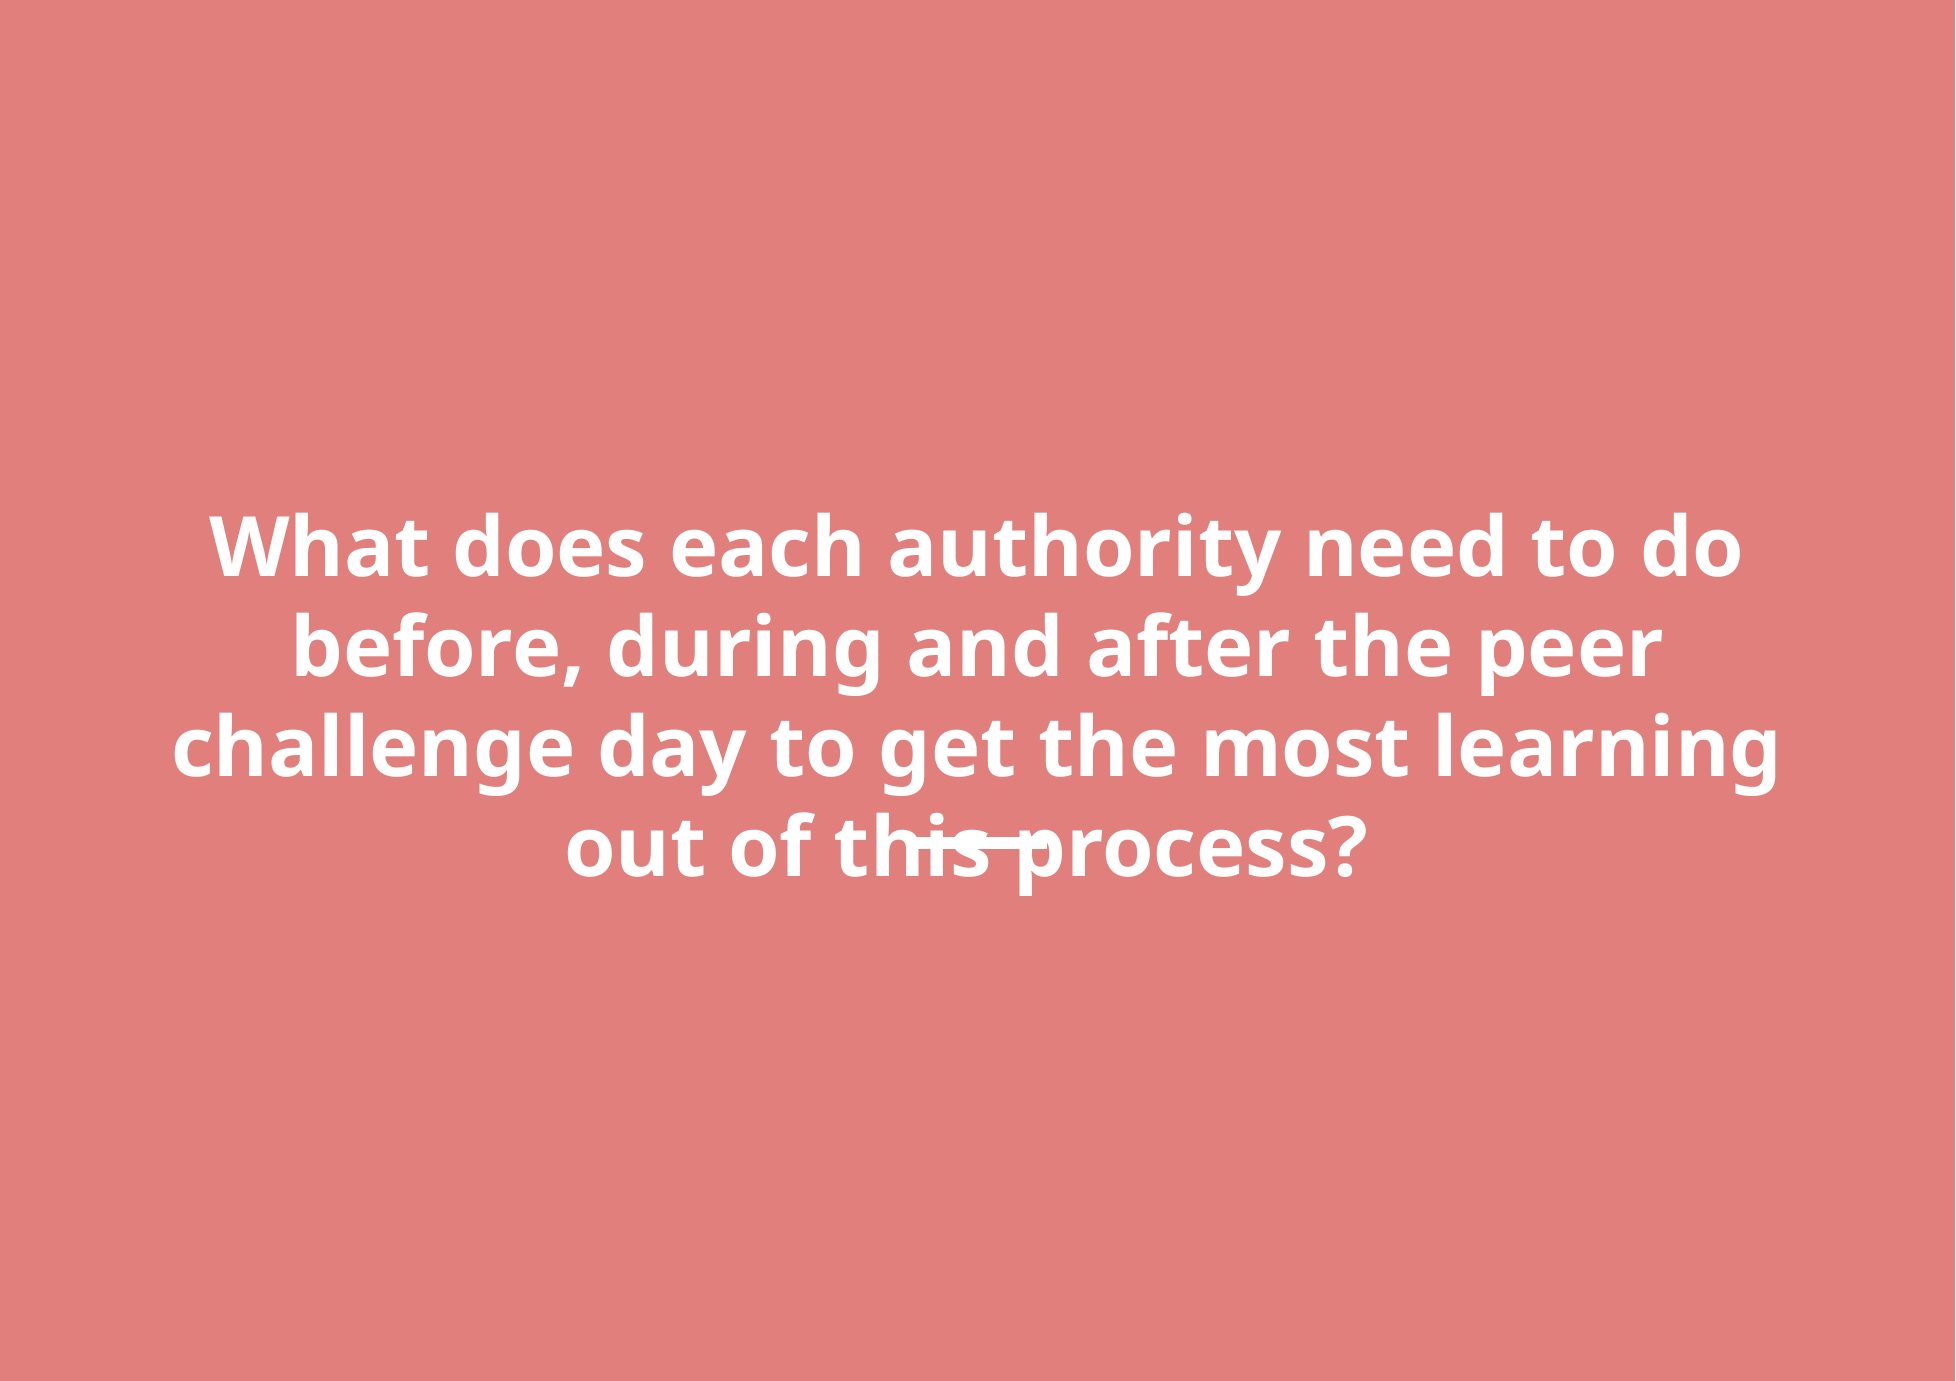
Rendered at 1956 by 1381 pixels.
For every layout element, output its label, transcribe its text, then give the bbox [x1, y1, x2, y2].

text_box What does each authority need to do before, during and after the peer challenge day to get the most learning out of this process? [105, 363, 1851, 659]
